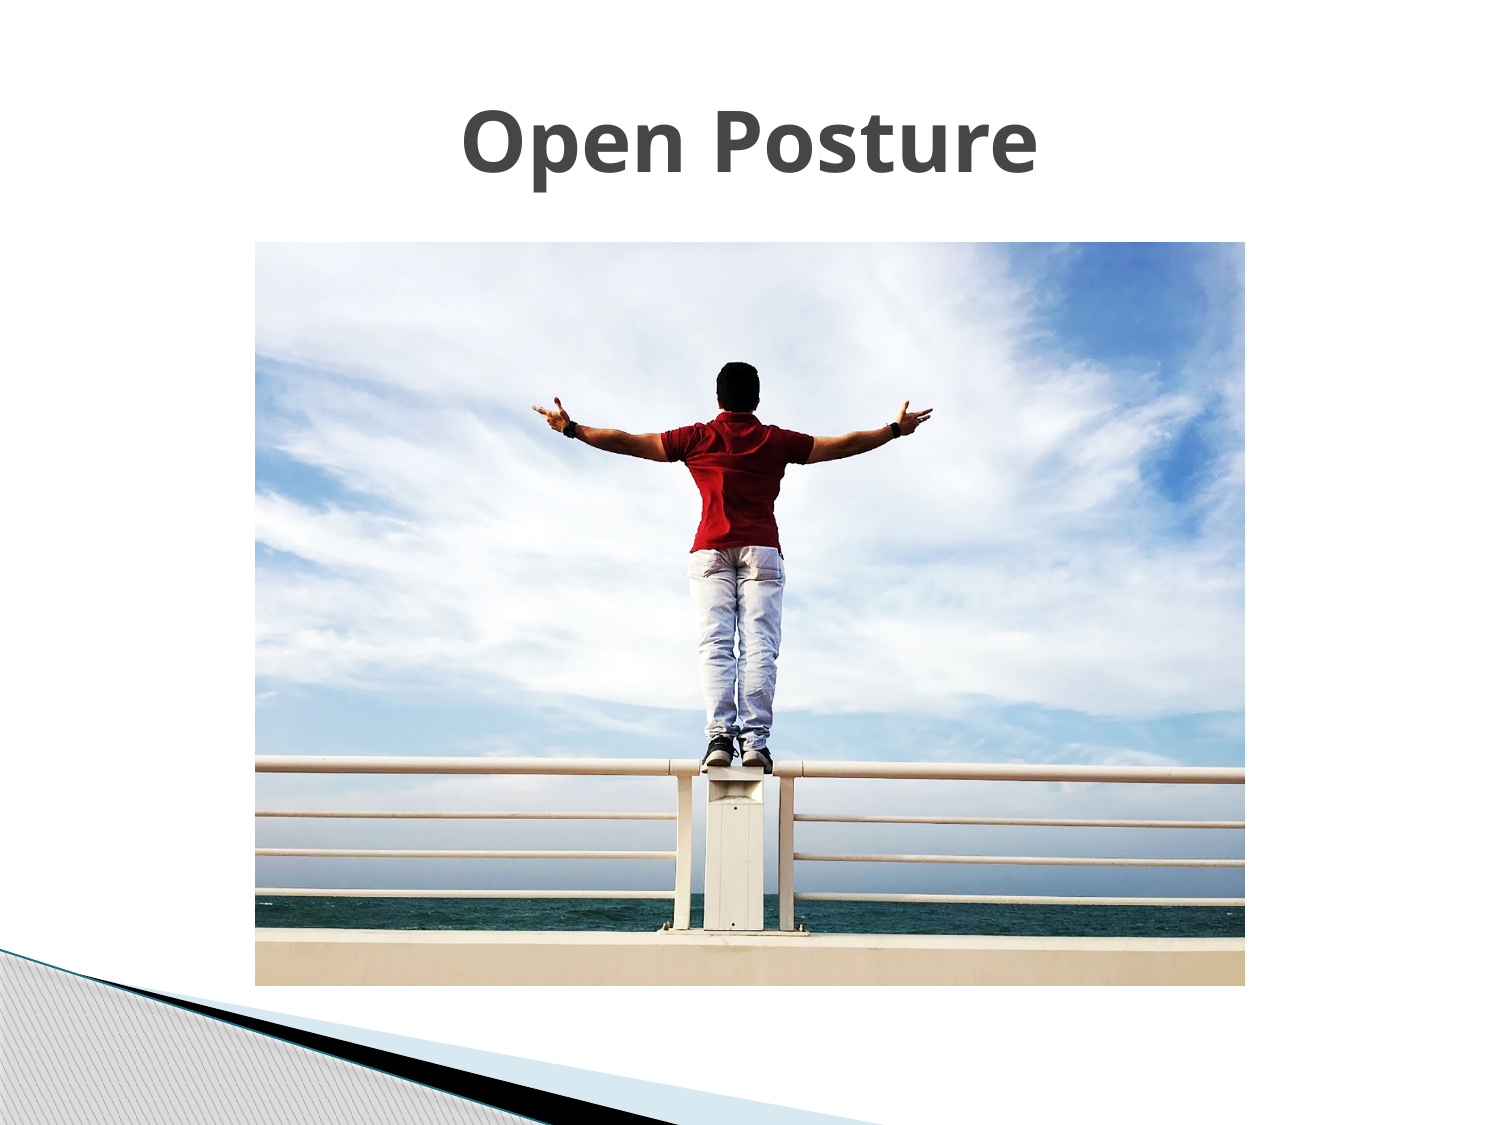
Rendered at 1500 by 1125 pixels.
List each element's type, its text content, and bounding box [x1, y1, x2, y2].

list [254, 242, 1246, 986]
title Open Posture [75, 45, 1425, 233]
